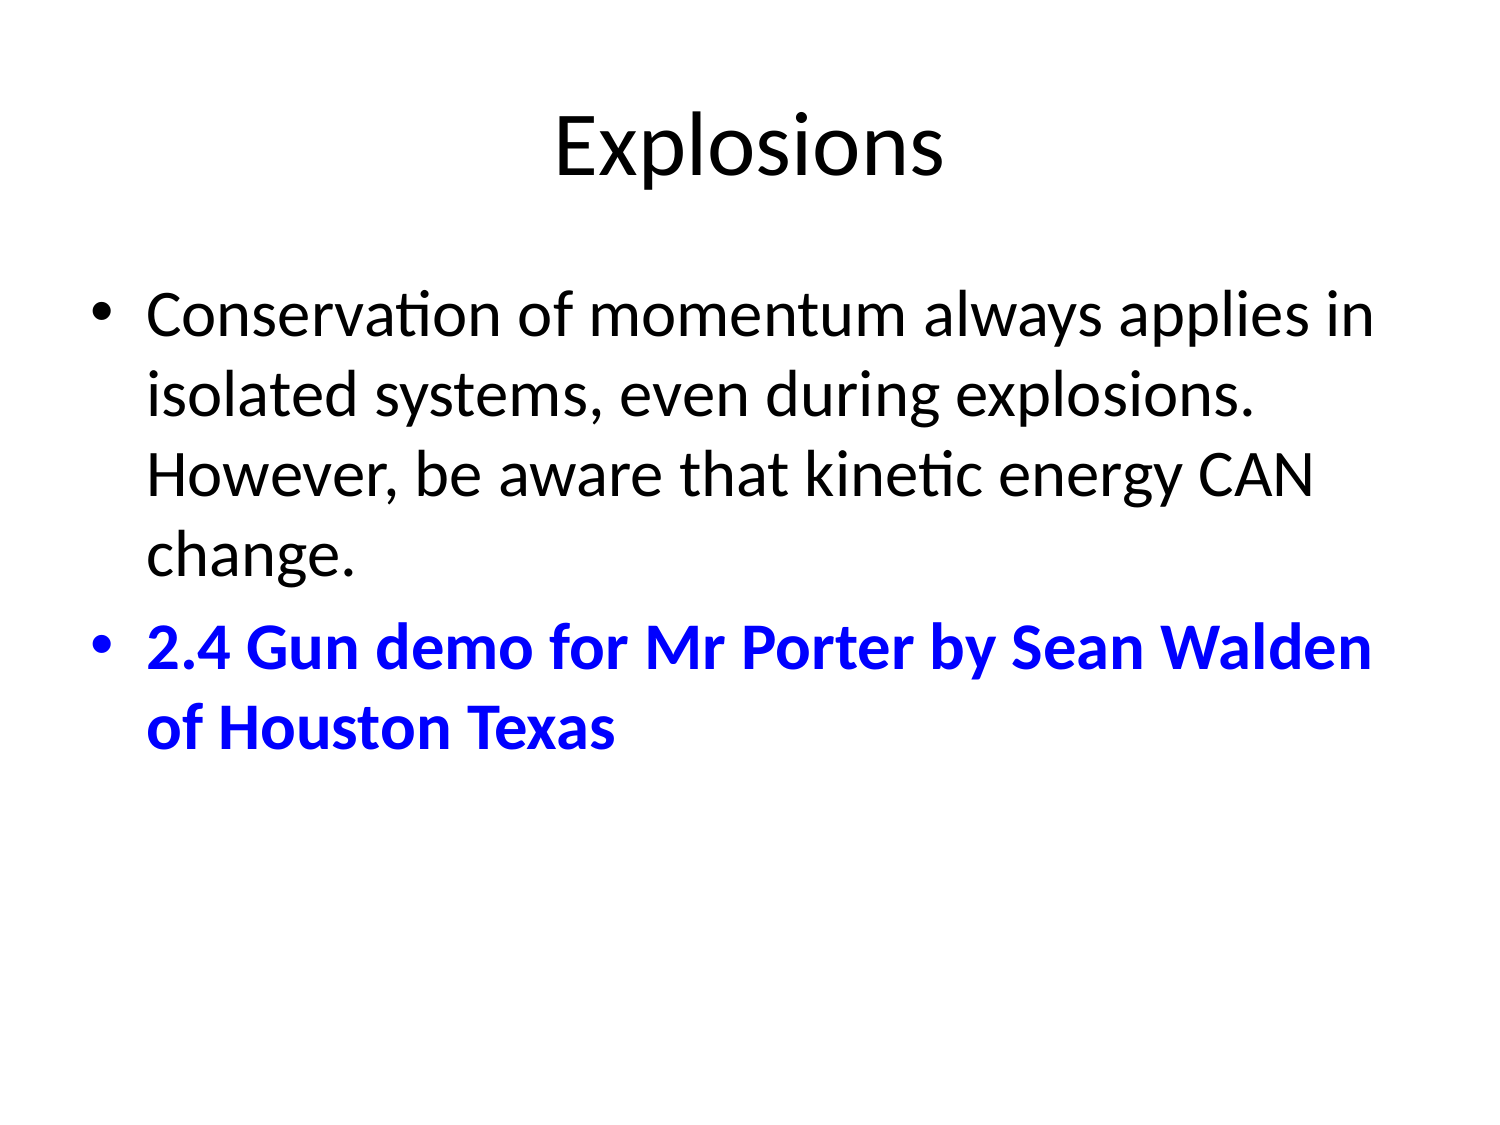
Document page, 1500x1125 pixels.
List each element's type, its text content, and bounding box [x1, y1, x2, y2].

title Explosions [75, 45, 1425, 233]
list Conservation of momentum always applies in isolated systems, even during explosions. However, be aware that kinetic energy CAN change. 2.4 Gun demo for Mr Porter by Sean Walden of Houston Texas [75, 262, 1425, 1005]
